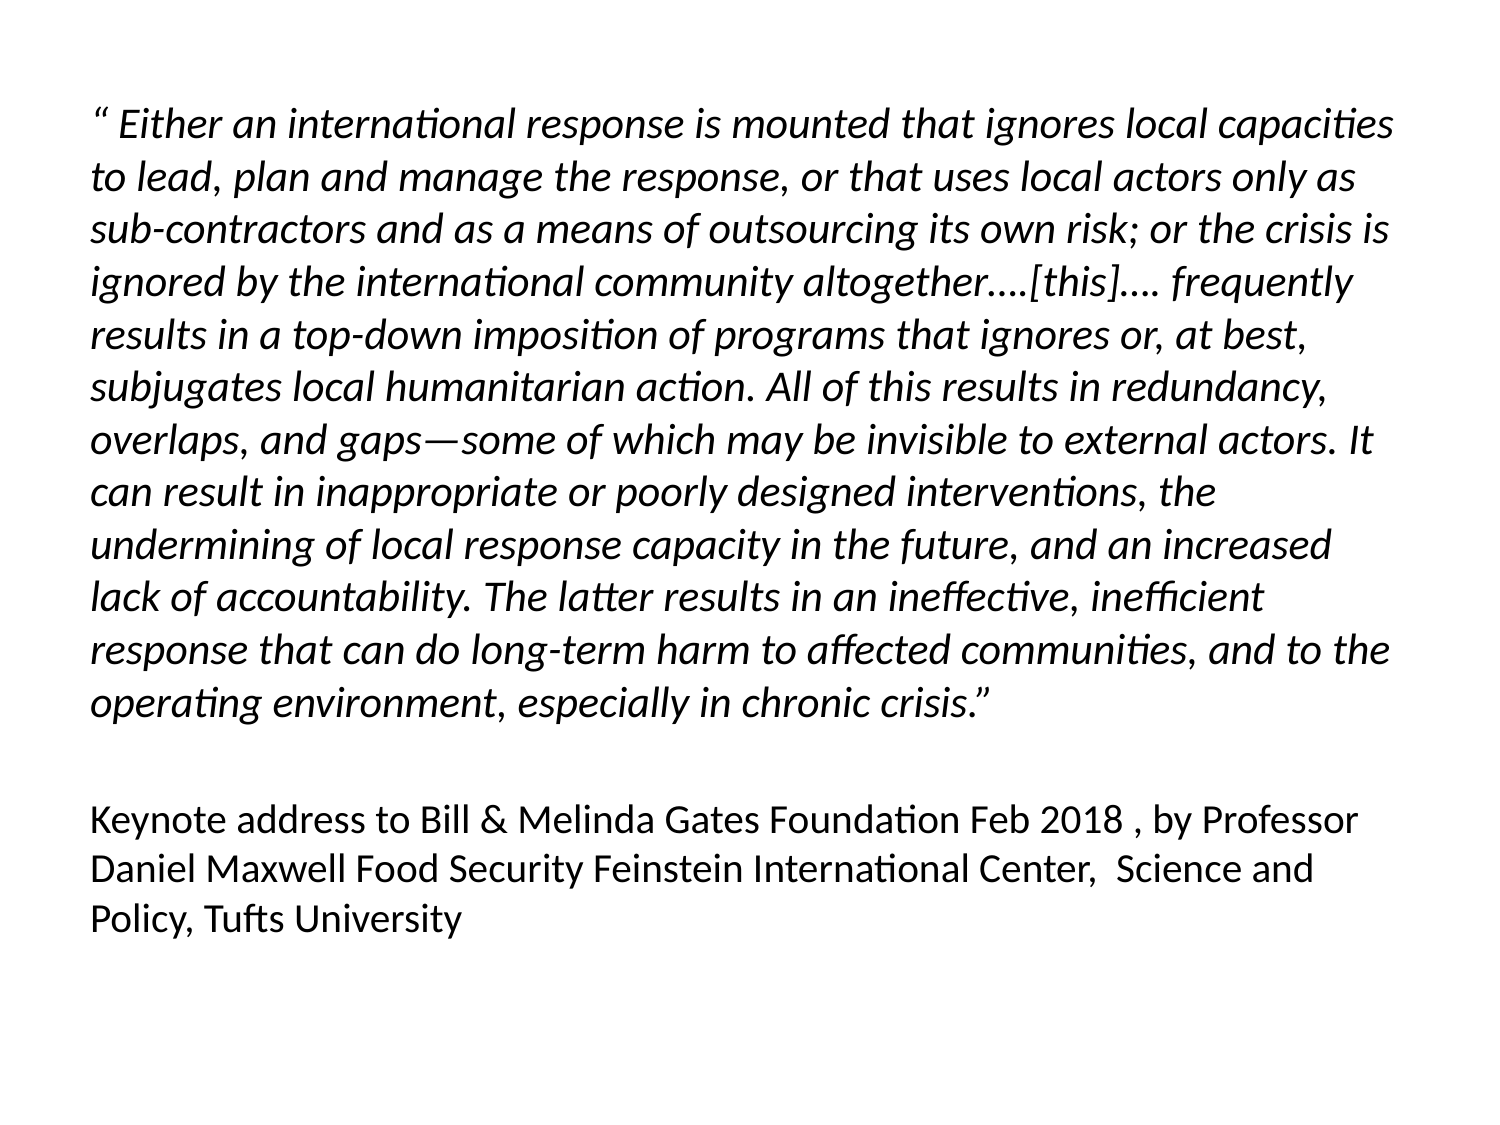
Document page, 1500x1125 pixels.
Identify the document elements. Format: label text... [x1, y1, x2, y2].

list “ Either an international response is mounted that ignores local capacities to lead, plan and manage the response, or that uses local actors only as sub-contractors and as a means of outsourcing its own risk; or the crisis is ignored by the international community altogether….[this]…. frequently results in a top-down imposition of programs that ignores or, at best, subjugates local humanitarian action. All of this results in redundancy, overlaps, and gaps—some of which may be invisible to external actors. It can result in inappropriate or poorly designed interventions, the undermining of local response capacity in the future, and an increased lack of accountability. The latter results in an ineffective, inefficient response that can do long-term harm to affected communities, and to the operating environment, especially in chronic crisis.” Keynote address to Bill & Melinda Gates Foundation Feb 2018 , by Professor Daniel Maxwell Food Security Feinstein International Center, Science and Policy, Tufts University [75, 87, 1425, 1005]
